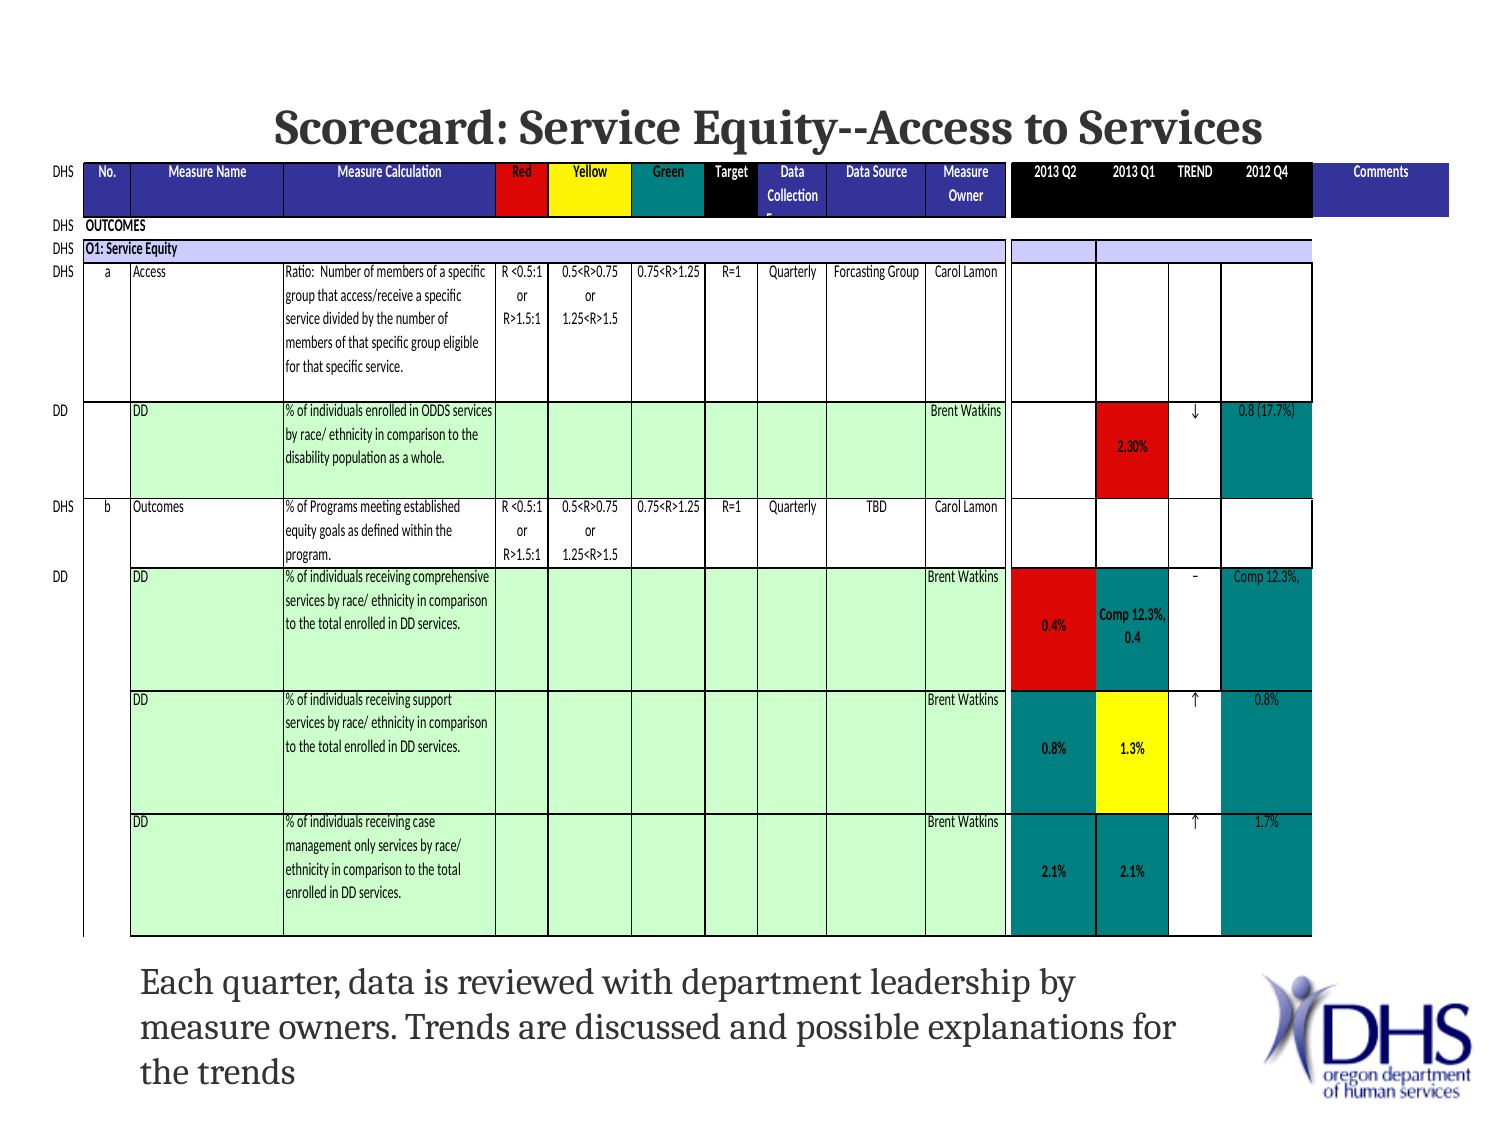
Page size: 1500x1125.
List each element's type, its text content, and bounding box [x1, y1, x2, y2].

text_box Each quarter, data is reviewed with department leadership by measure owners. Trends are discussed and possible explanations for the trends [125, 949, 1213, 1100]
text_box Scorecard: Service Equity--Access to Services [150, 87, 1400, 160]
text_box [49, 162, 1451, 938]
picture [1262, 974, 1474, 1101]
